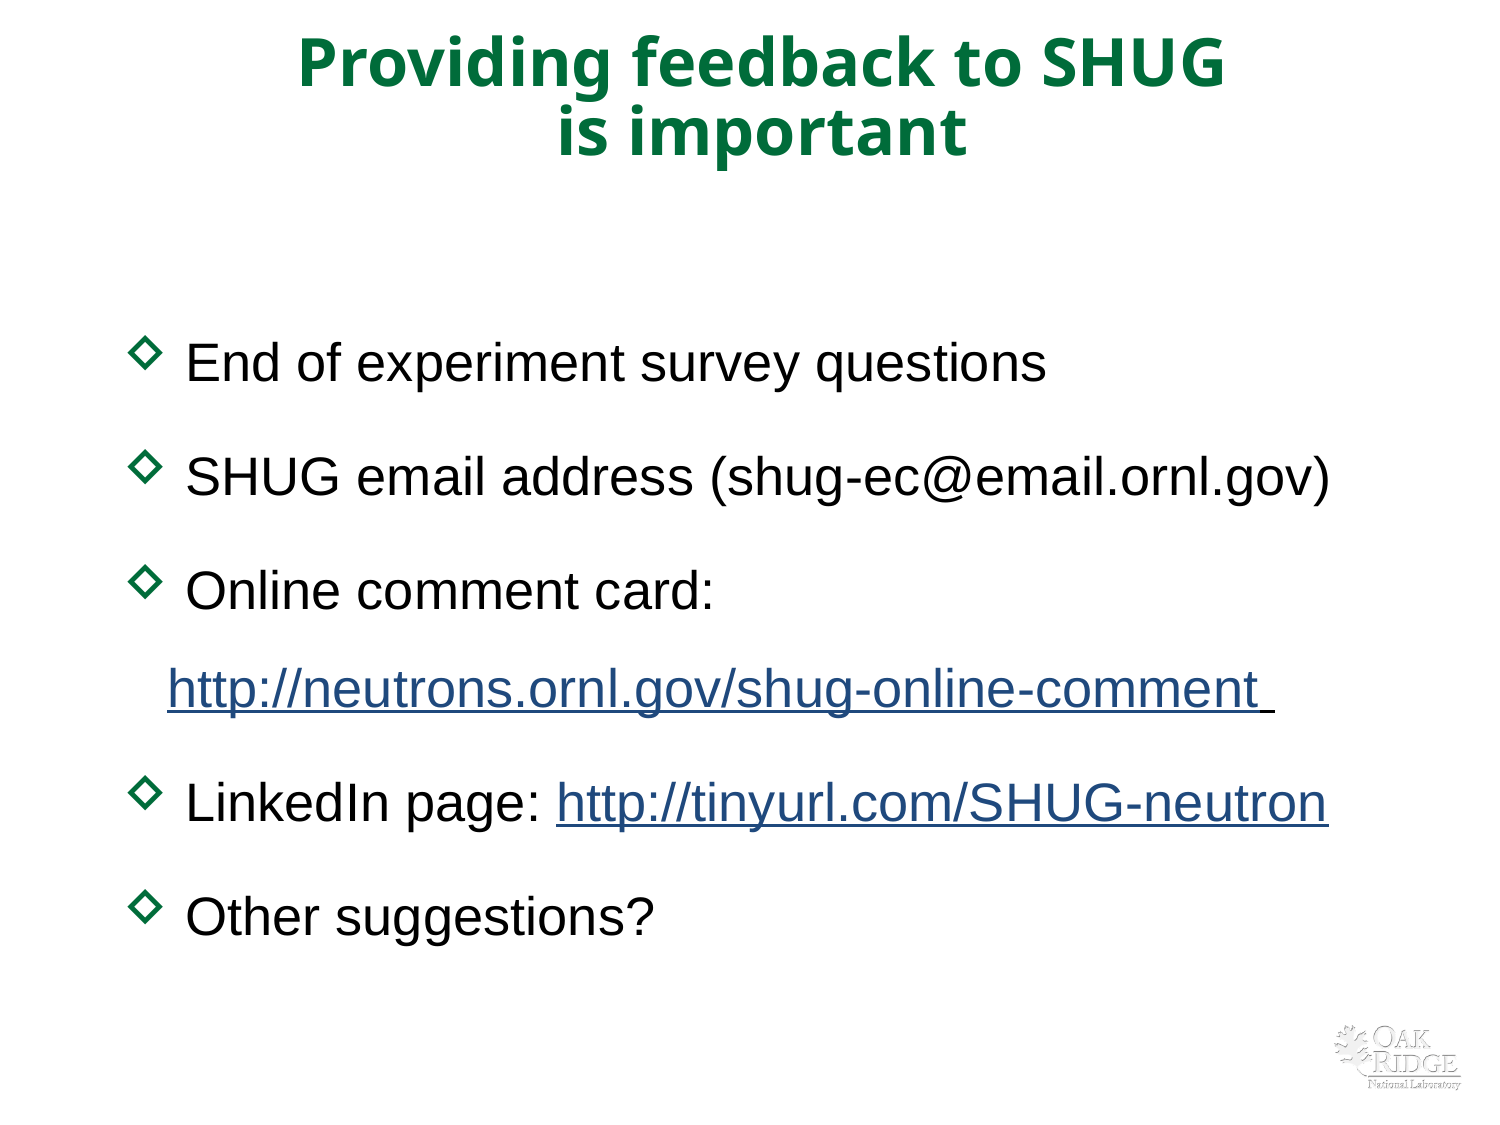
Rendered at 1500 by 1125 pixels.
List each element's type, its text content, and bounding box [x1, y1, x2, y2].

title Providing feedback to SHUG is important [249, 24, 1275, 200]
list End of experiment survey questions SHUG email address (shug-ec@email.ornl.gov) Online comment card: http://neutrons.ornl.gov/shug-online-comment LinkedIn page: http://tinyurl.com/SHUG-neutron Other suggestions? [49, 287, 1451, 993]
picture [1325, 1019, 1472, 1095]
